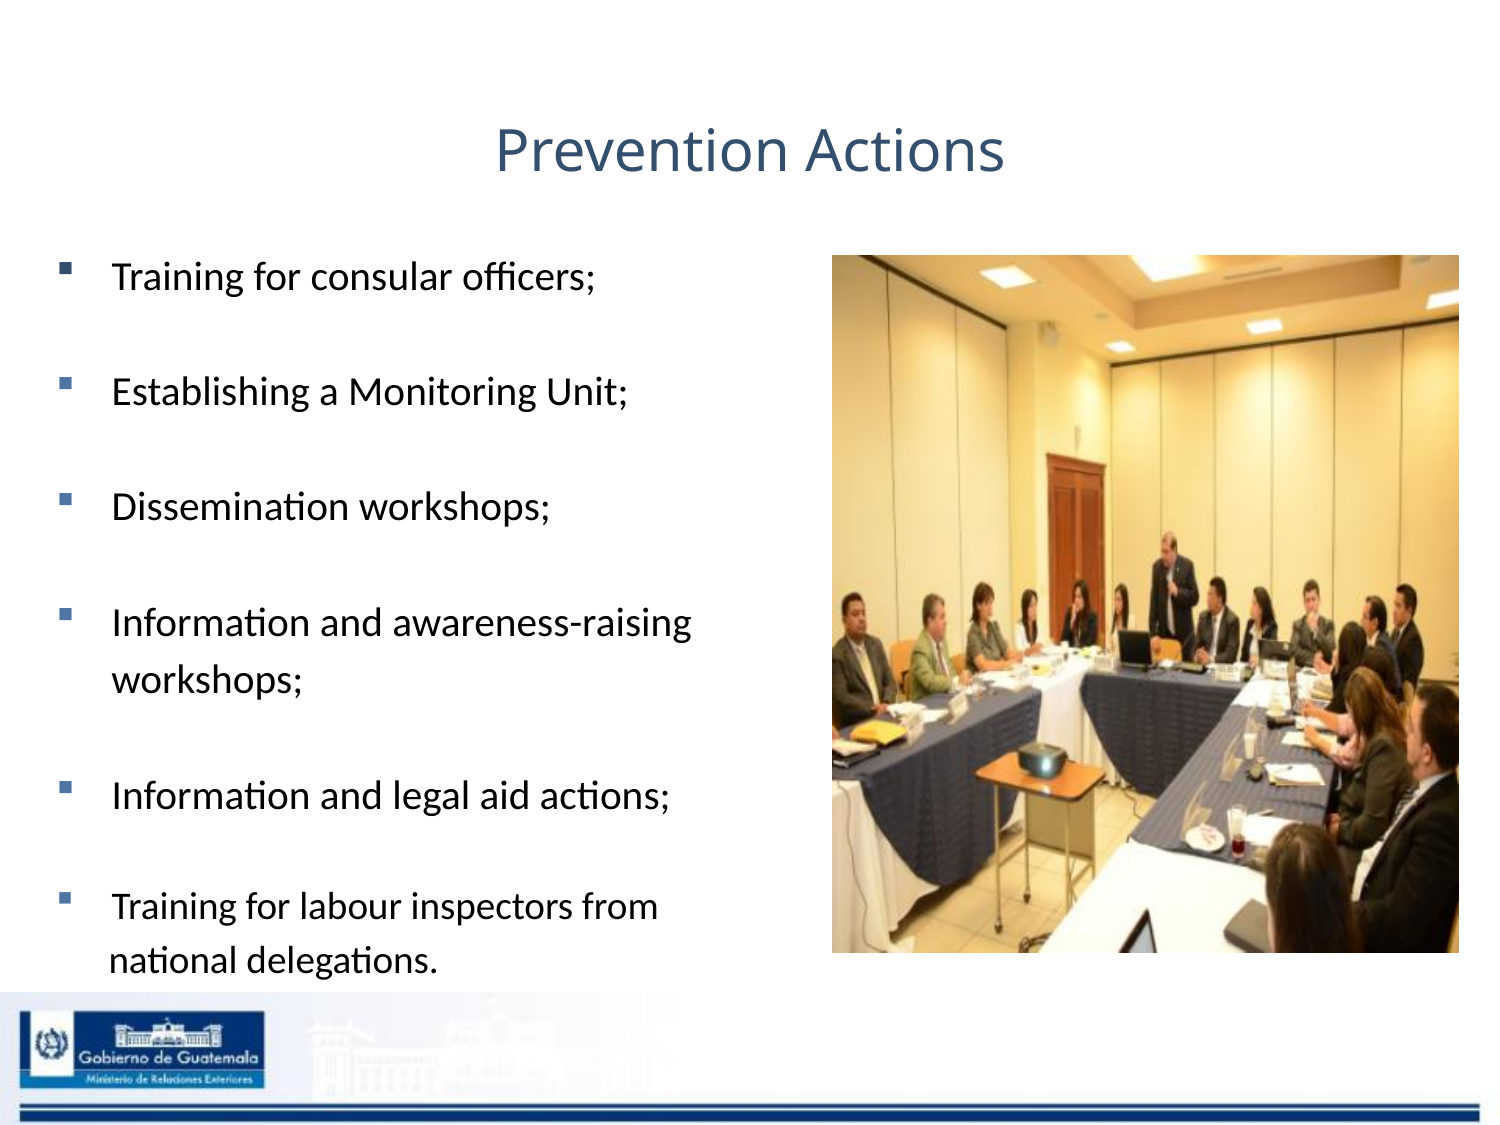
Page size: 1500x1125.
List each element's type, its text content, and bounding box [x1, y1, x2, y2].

list Training for consular officers; Establishing a Monitoring Unit; Dissemination workshops; Information and awareness-raising workshops; Information and legal aid actions; Training for labour inspectors from national delegations. [40, 186, 1459, 991]
title Prevention Actions [75, 66, 1425, 186]
picture [0, 992, 1500, 1125]
picture [832, 255, 1459, 953]
